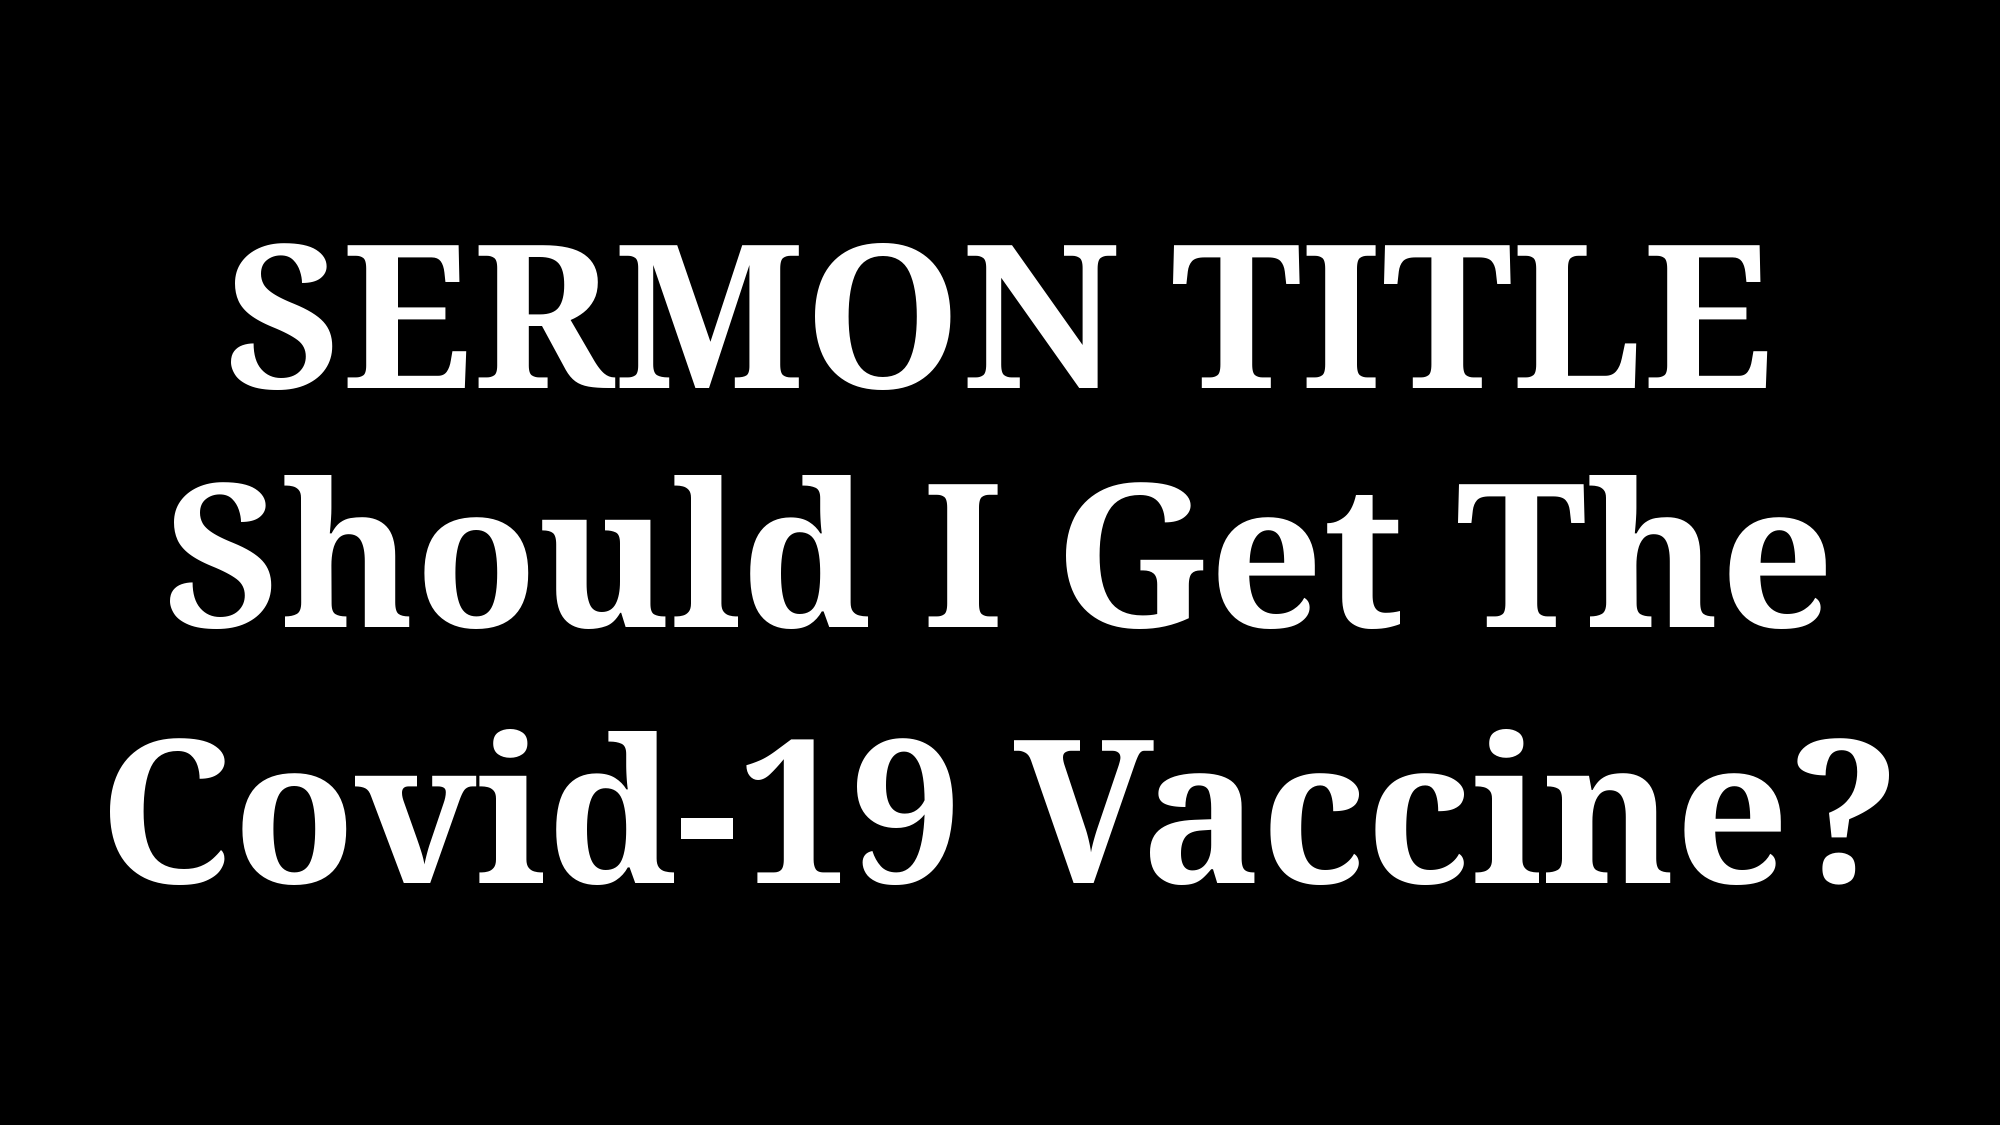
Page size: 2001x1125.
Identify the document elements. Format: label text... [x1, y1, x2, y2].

text_box Should I Get The Covid-19 Vaccine? [0, 403, 2000, 932]
text_box SERMON TITLE [0, 164, 2000, 403]
